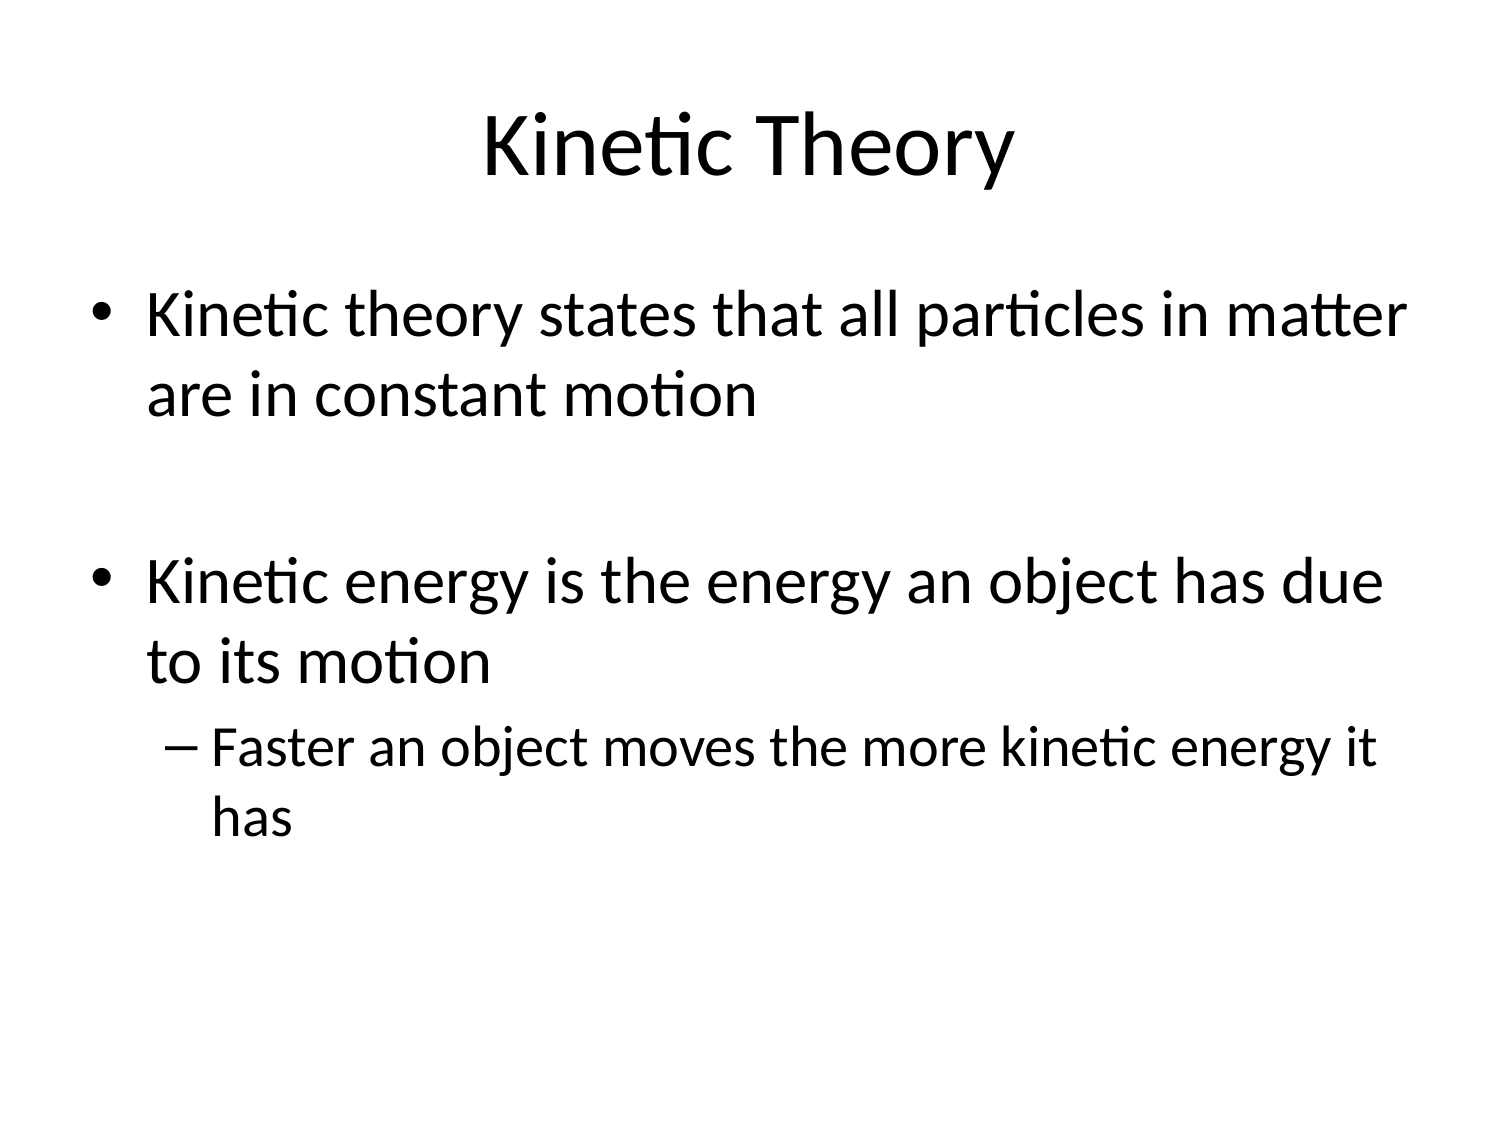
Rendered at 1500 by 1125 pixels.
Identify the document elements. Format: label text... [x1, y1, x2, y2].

title Kinetic Theory [75, 45, 1425, 233]
list Kinetic theory states that all particles in matter are in constant motion Kinetic energy is the energy an object has due to its motion Faster an object moves the more kinetic energy it has [75, 262, 1425, 1005]
